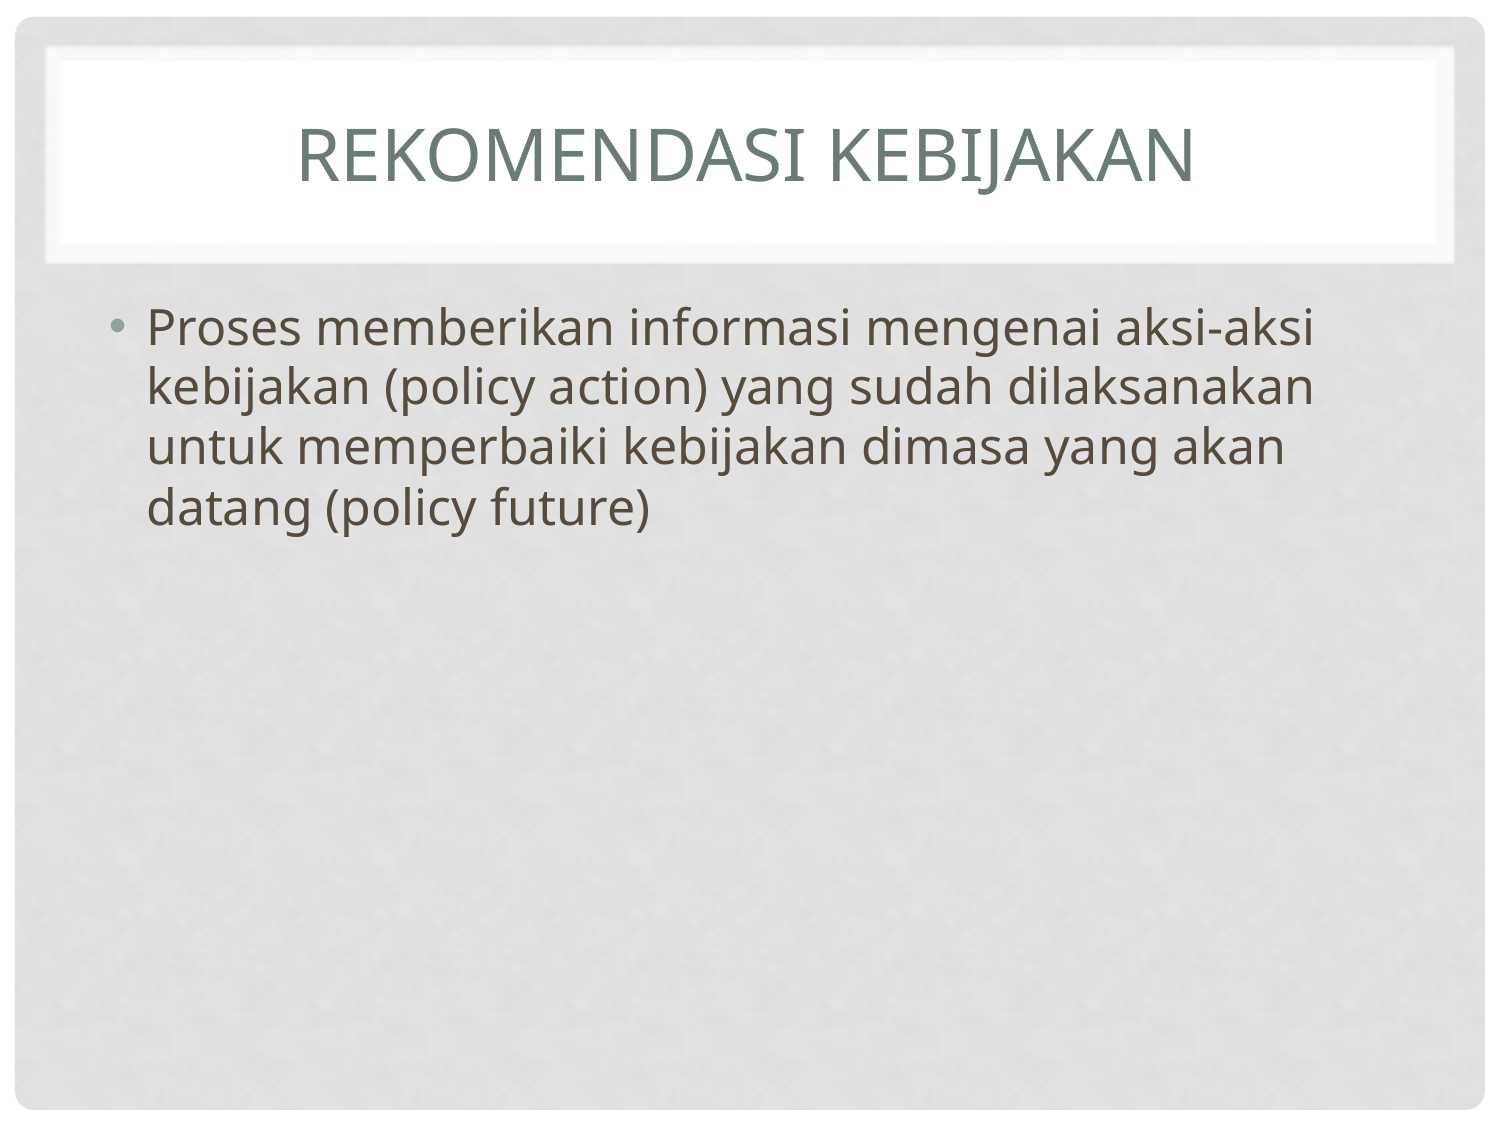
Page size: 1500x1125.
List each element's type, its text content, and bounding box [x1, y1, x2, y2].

title Rekomendasi kebijakan [69, 66, 1425, 238]
list Proses memberikan informasi mengenai aksi-aksi kebijakan (policy action) yang sudah dilaksanakan untuk memperbaiki kebijakan dimasa yang akan datang (policy future) [75, 287, 1425, 1005]
